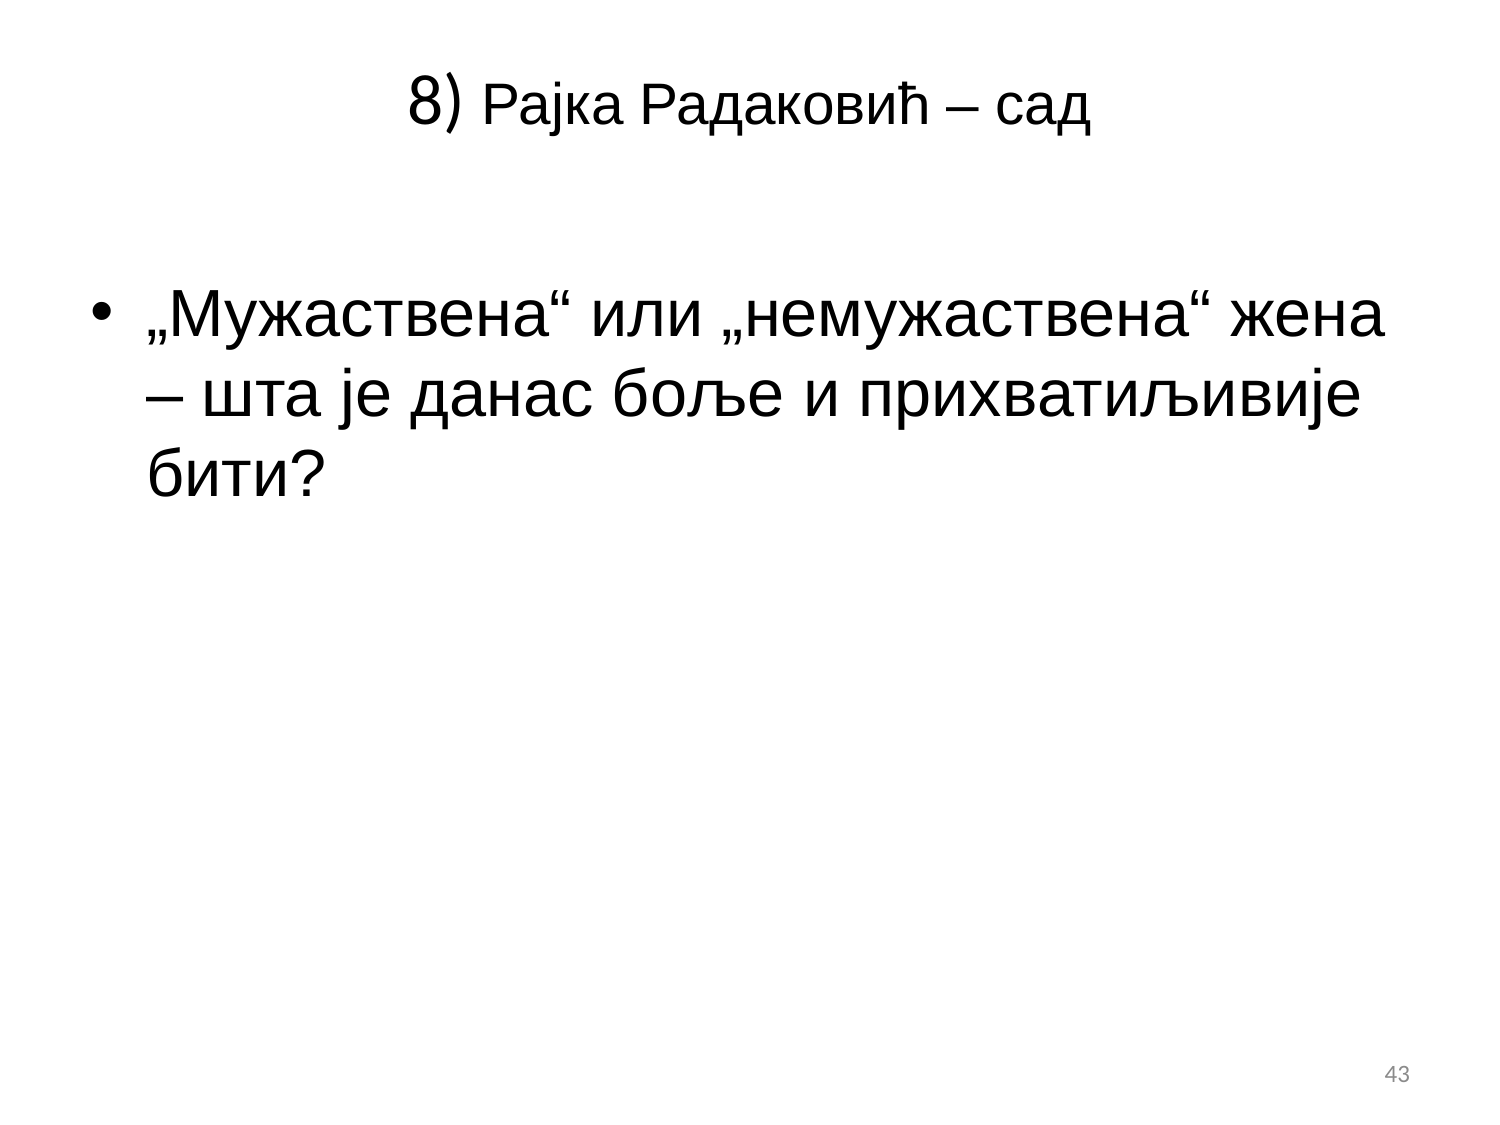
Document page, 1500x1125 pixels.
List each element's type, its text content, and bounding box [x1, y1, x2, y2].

list „Мужаствена“ или „немужаствена“ жена – шта је данас боље и прихватиљивије бити? [75, 262, 1425, 1005]
slide_number 43 [1074, 1042, 1425, 1103]
title 8) Рајка Радаковић – сад [75, 45, 1425, 233]
